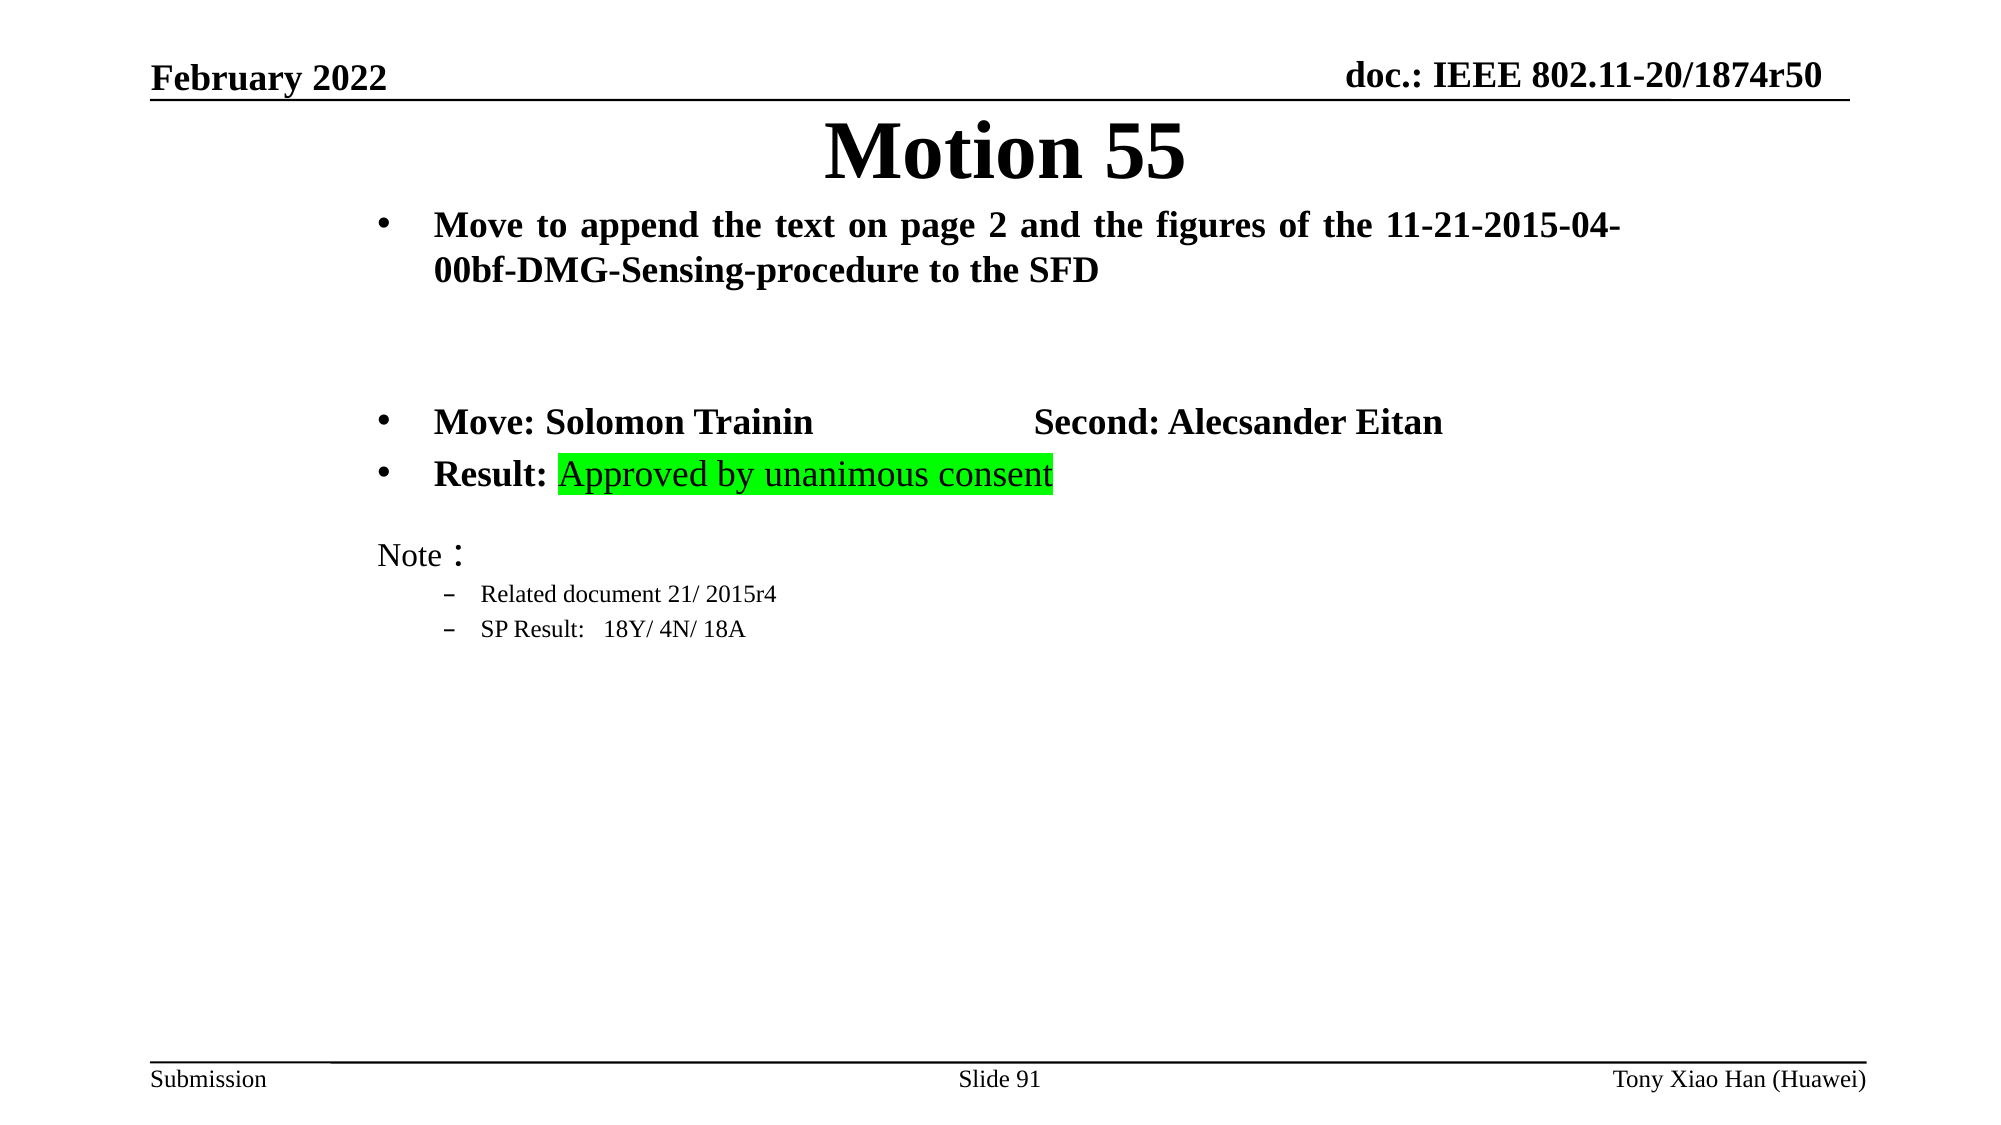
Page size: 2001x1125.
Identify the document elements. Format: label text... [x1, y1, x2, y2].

text_box Move to append the text on page 2 and the figures of the 11-21-2015-04-00bf-DMG-Sensing-procedure to the SFD Move: Solomon Trainin Second: Alecsander Eitan Result: Approved by unanimous consent Note： Related document 21/ 2015r4 SP Result: 18Y/ 4N/ 18A [362, 162, 1638, 850]
text_box Motion 55 [368, 87, 1644, 225]
